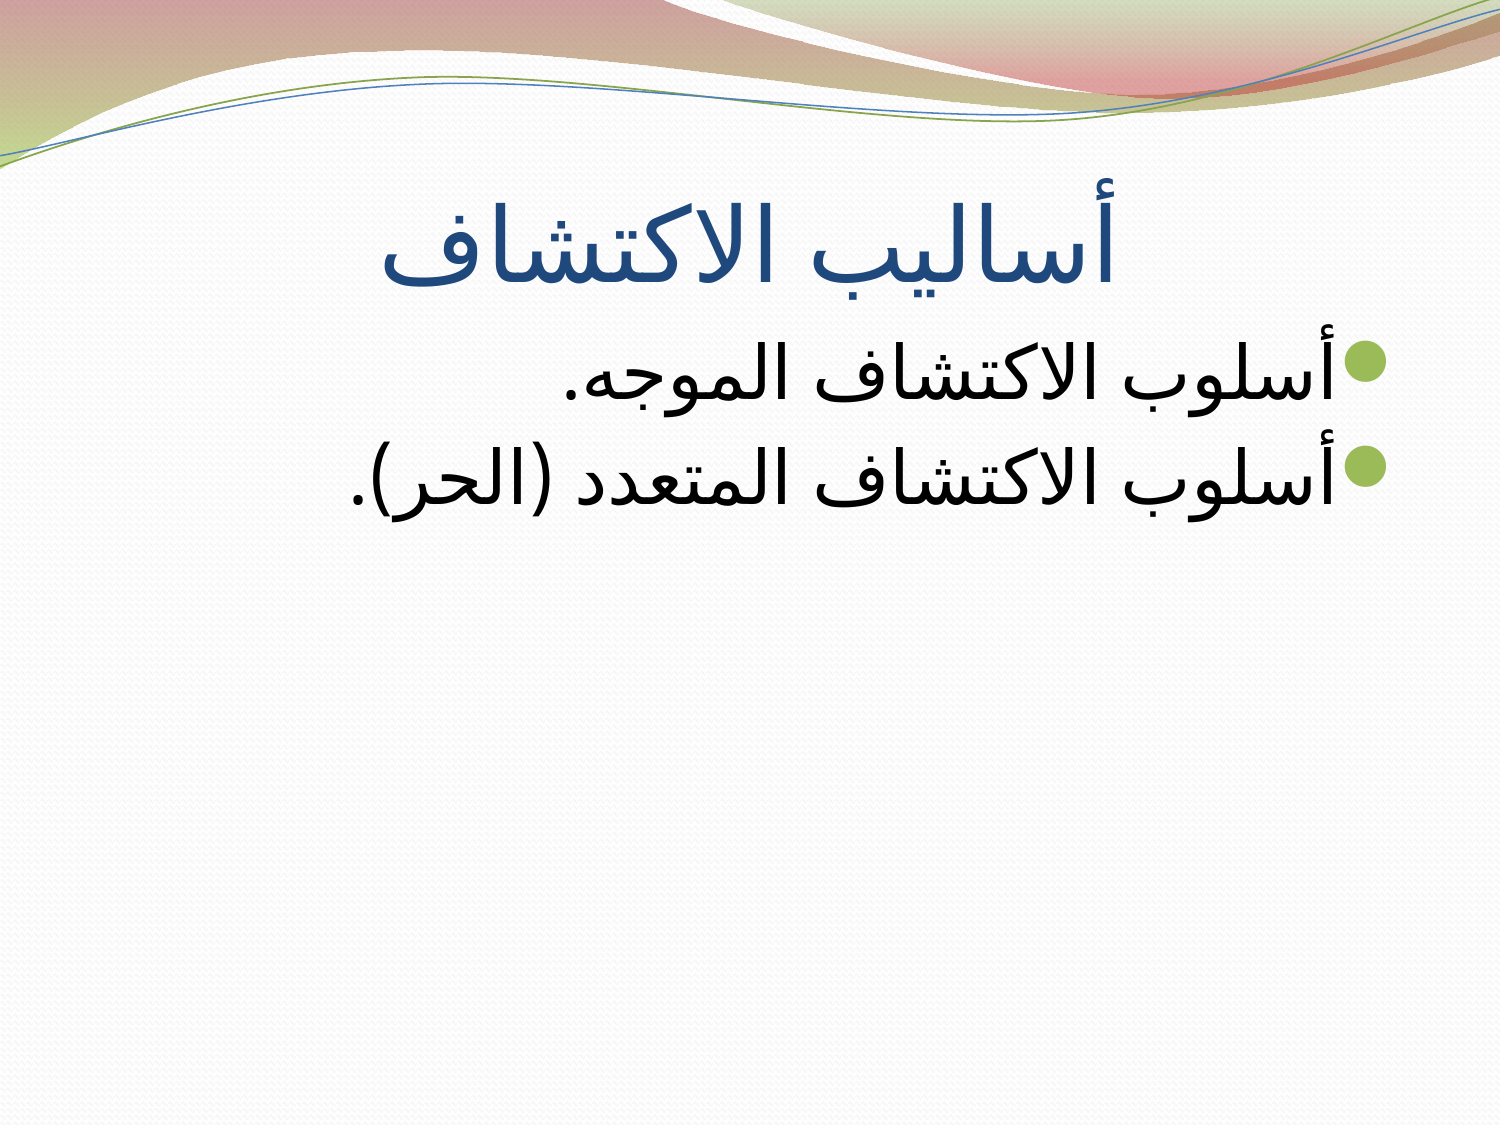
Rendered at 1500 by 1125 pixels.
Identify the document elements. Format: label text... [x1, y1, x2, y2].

title أساليب الاكتشاف [75, 115, 1425, 303]
list أسلوب الاكتشاف الموجه. أسلوب الاكتشاف المتعدد (الحر). [75, 317, 1425, 1038]
